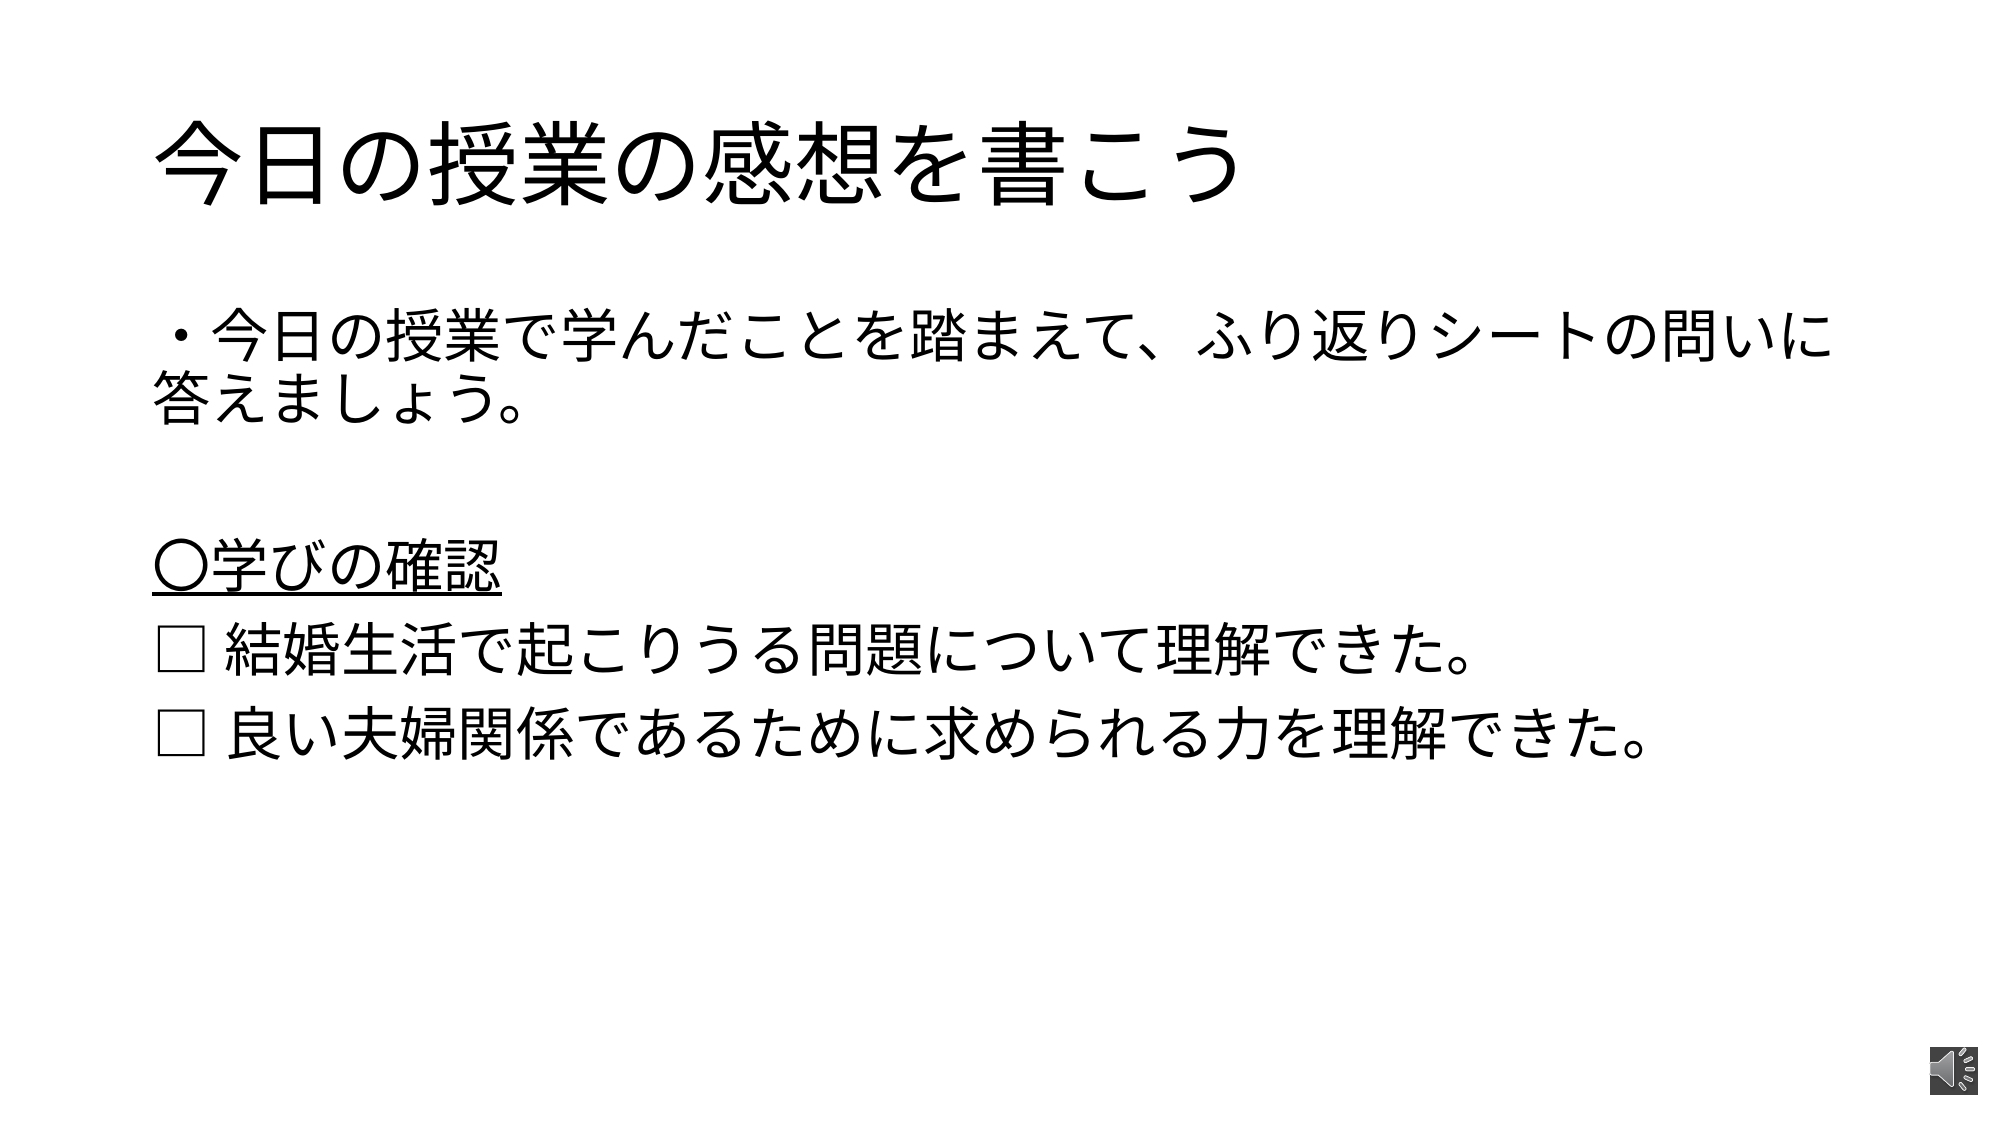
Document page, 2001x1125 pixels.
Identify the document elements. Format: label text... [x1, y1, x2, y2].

list ・今日の授業で学んだことを踏まえて、ふり返りシートの問いに答えましょう。 〇学びの確認 □結婚生活で起こりうる問題について理解できた。 □良い夫婦関係であるために求められる力を理解できた。 [137, 299, 1863, 1014]
picture [1928, 1045, 1979, 1096]
title 今日の授業の感想を書こう [137, 59, 1863, 278]
